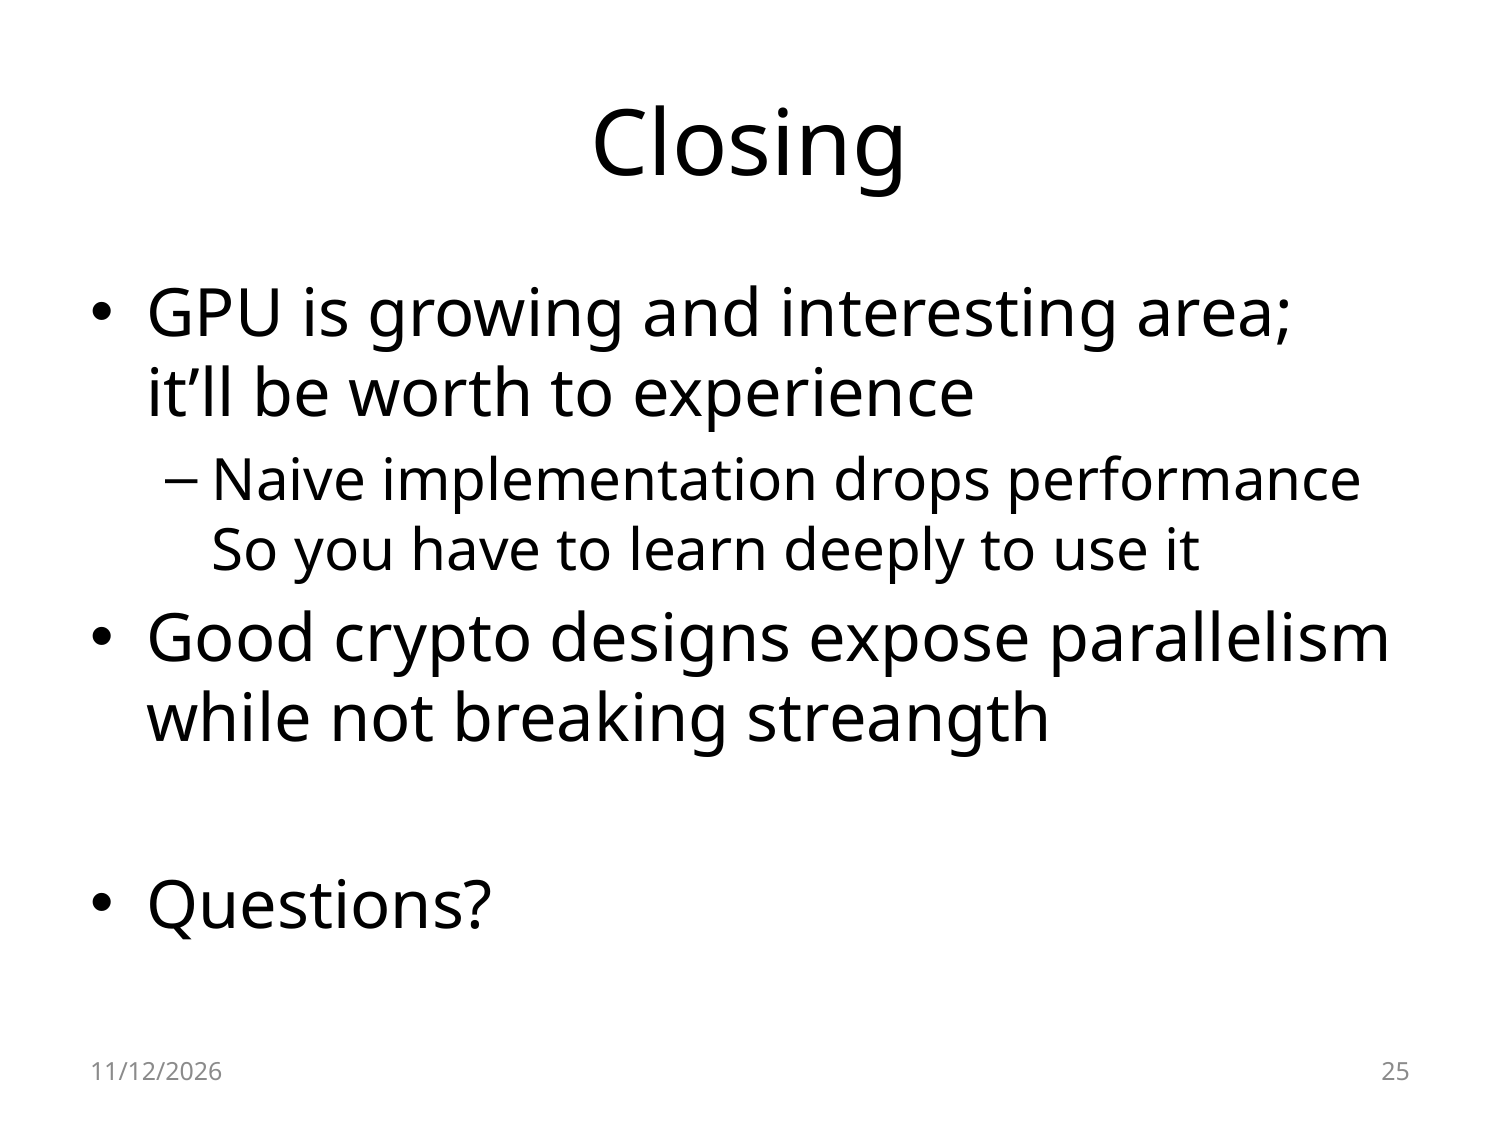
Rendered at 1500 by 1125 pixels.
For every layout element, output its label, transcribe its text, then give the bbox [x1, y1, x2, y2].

list GPU is growing and interesting area; it’ll be worth to experience Naive implementation drops performance So you have to learn deeply to use it Good crypto designs expose parallelism while not breaking streangth Questions? [75, 262, 1425, 1005]
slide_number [75, 1042, 425, 1103]
slide_number 25 [1074, 1042, 1425, 1103]
title Closing [75, 45, 1425, 233]
